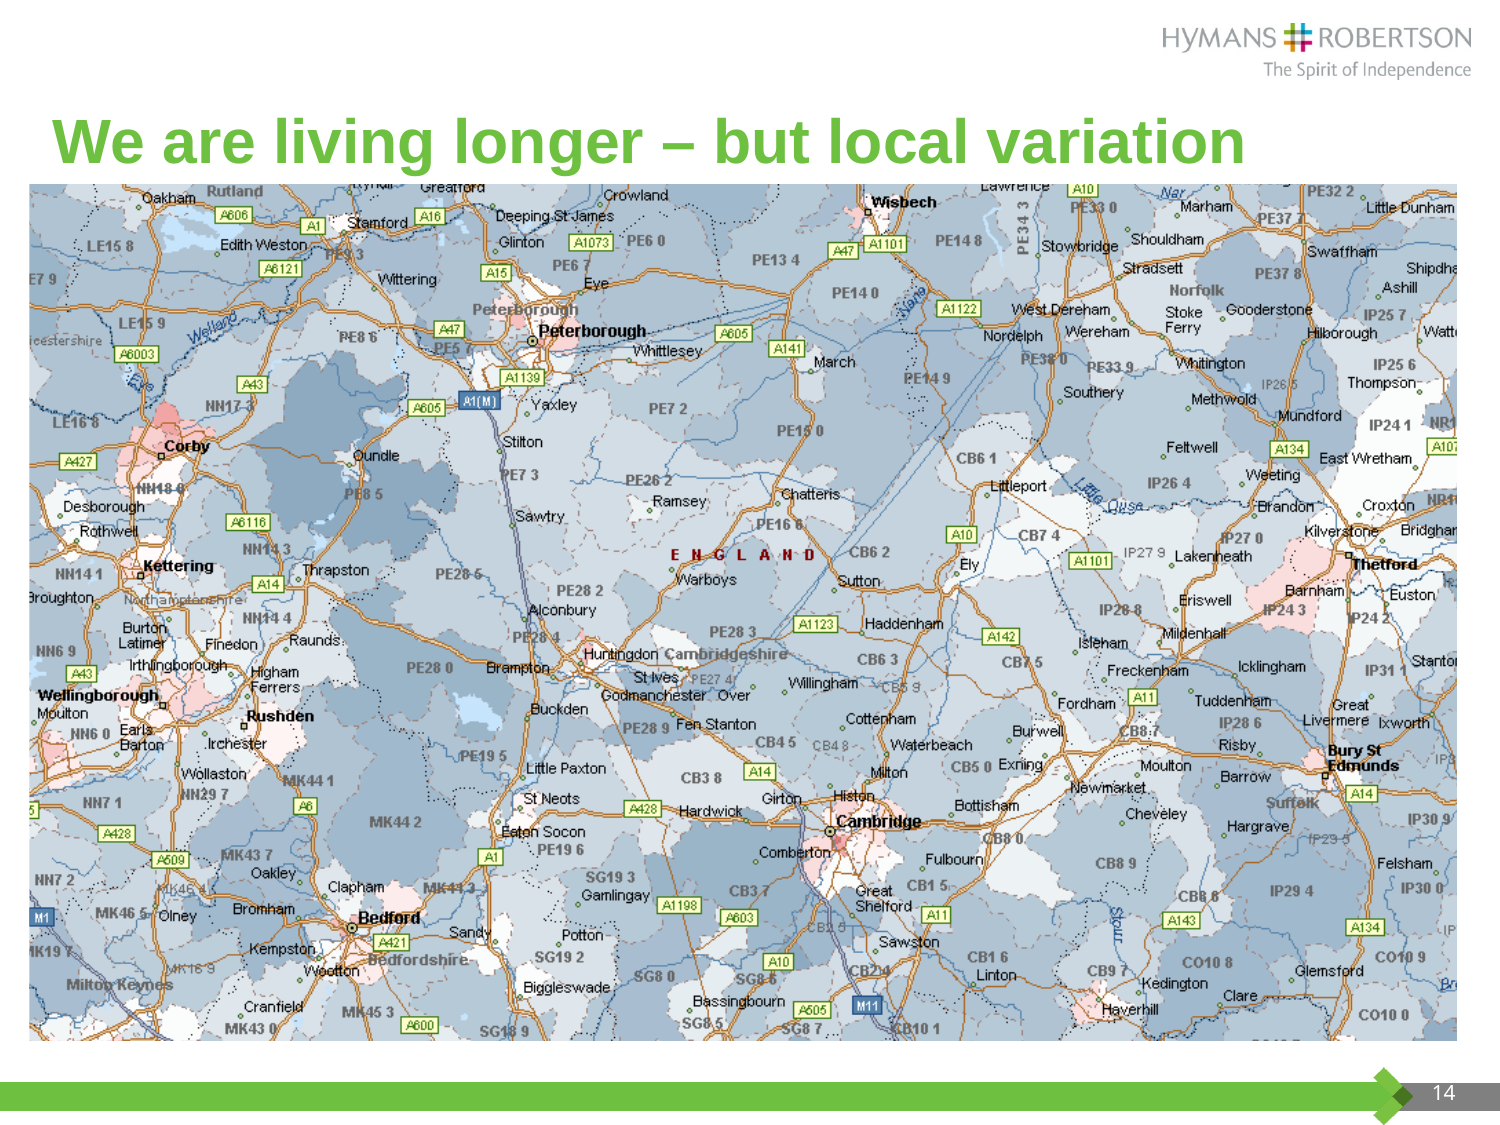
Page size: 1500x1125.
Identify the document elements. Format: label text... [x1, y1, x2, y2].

picture [1373, 1067, 1413, 1125]
picture [29, 184, 1458, 1041]
picture [1163, 23, 1471, 80]
title We are living longer – but local variation [37, 44, 1388, 182]
